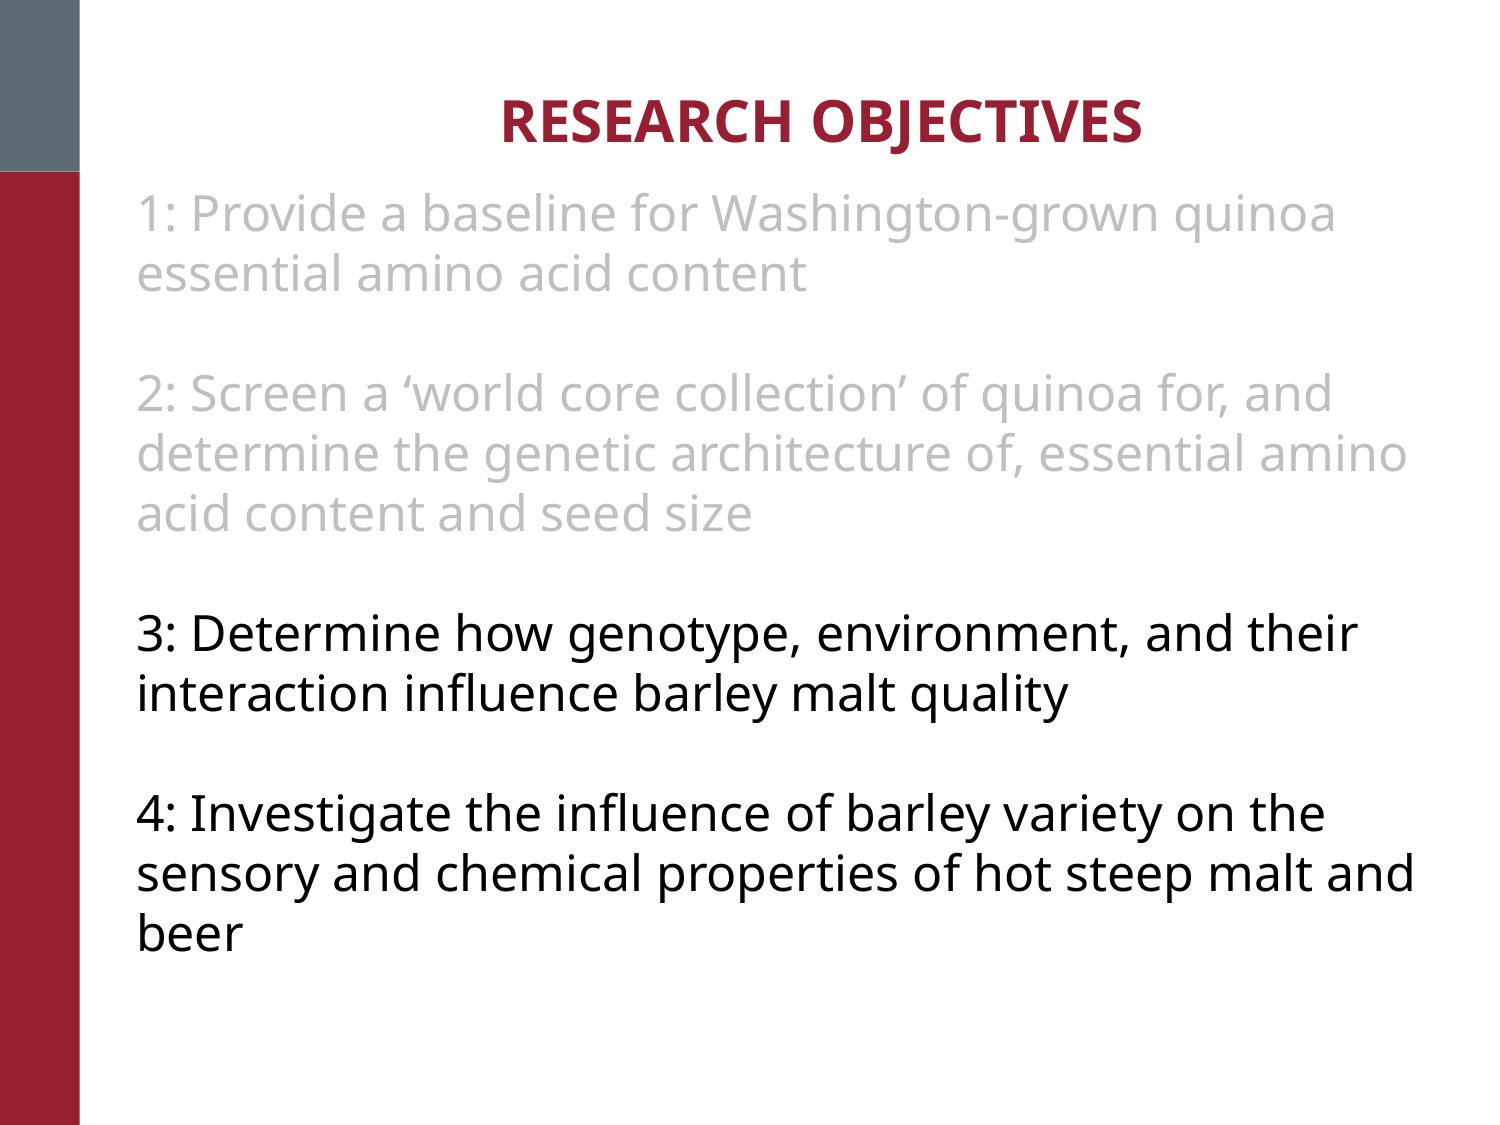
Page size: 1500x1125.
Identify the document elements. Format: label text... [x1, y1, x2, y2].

title Research Objectives [180, 88, 1463, 163]
text_box 1: Provide a baseline for Washington-grown quinoa essential amino acid content 2: Screen a ‘world core collection’ of quinoa for, and determine the genetic architecture of, essential amino acid content and seed size 3: Determine how genotype, environment, and their interaction influence barley malt quality 4: Investigate the influence of barley variety on the sensory and chemical properties of hot steep malt and beer [121, 174, 1500, 1030]
